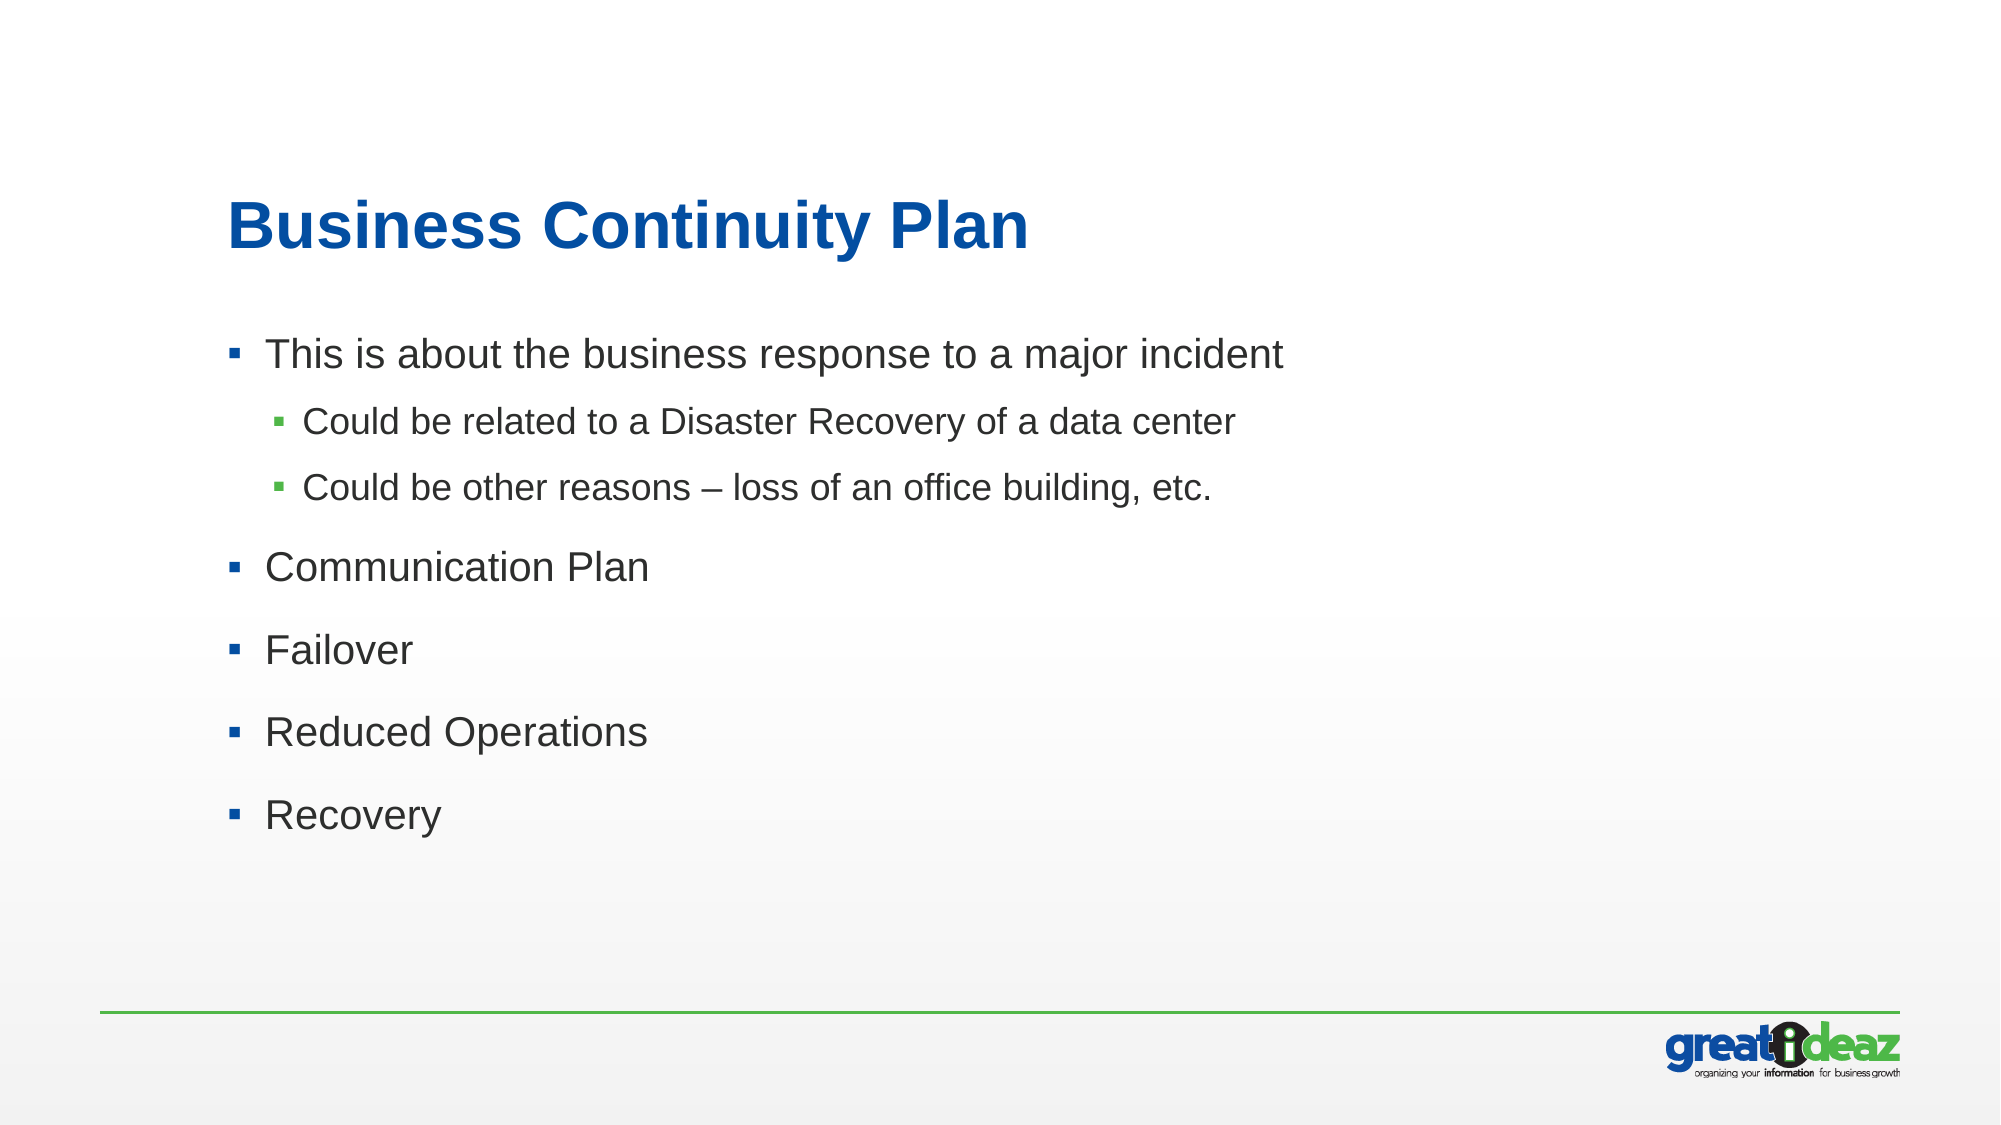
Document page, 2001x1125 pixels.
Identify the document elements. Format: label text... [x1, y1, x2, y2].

picture [1666, 1021, 1900, 1078]
title Business Continuity Plan [212, 82, 1788, 271]
list This is about the business response to a major incident Could be related to a Disaster Recovery of a data center Could be other reasons – loss of an office building, etc. Communication Plan Failover Reduced Operations Recovery [212, 324, 1788, 950]
